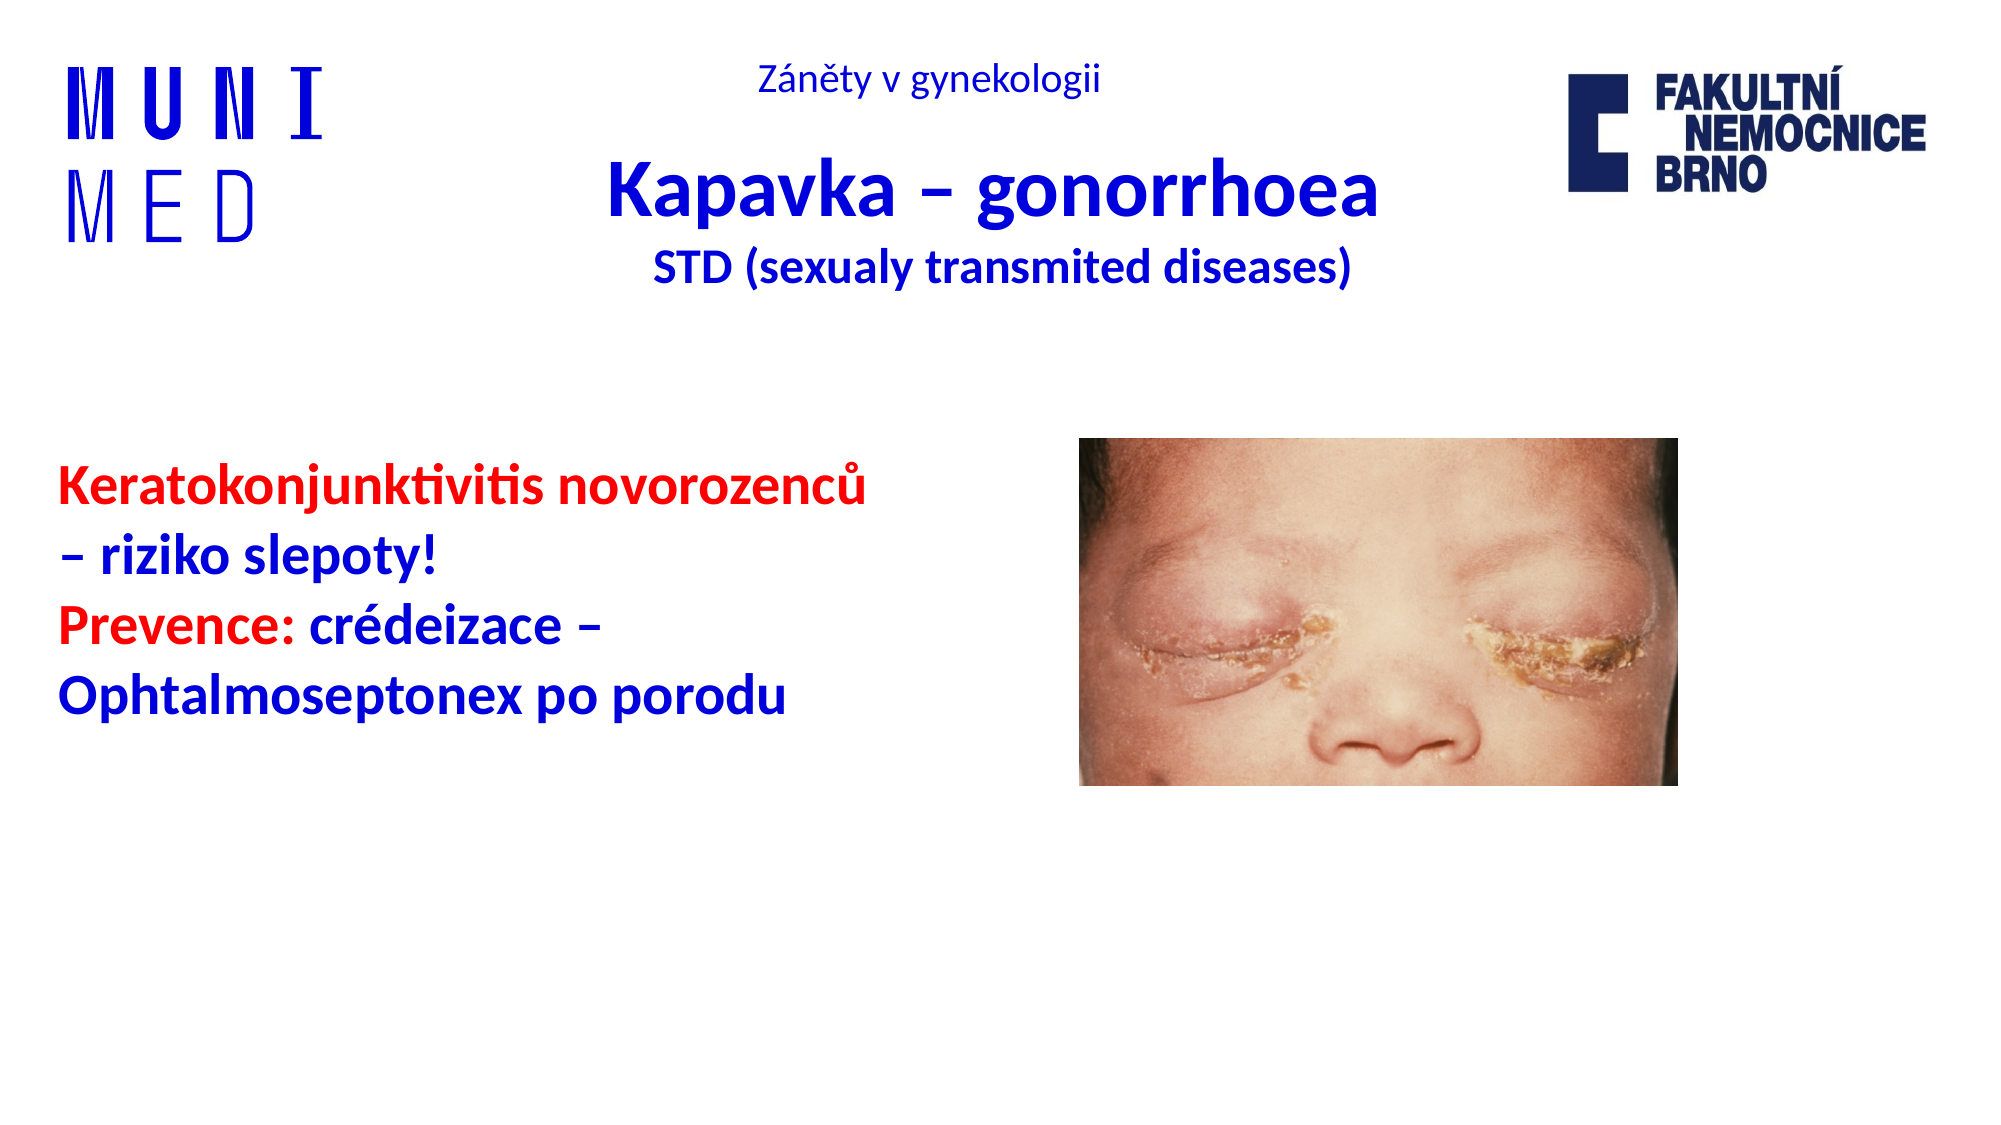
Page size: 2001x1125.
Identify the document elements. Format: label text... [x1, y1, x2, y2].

text_box Kapavka – gonorrhoea STD (sexualy transmited diseases) [3, 125, 2000, 301]
picture [1537, 33, 1956, 232]
text_box Záněty v gynekologii [423, 50, 1446, 113]
picture [1078, 438, 1678, 787]
text_box Keratokonjunktivitis novorozenců – riziko slepoty! Prevence: crédeizace – Ophtalmoseptonex po porodu [43, 438, 915, 734]
